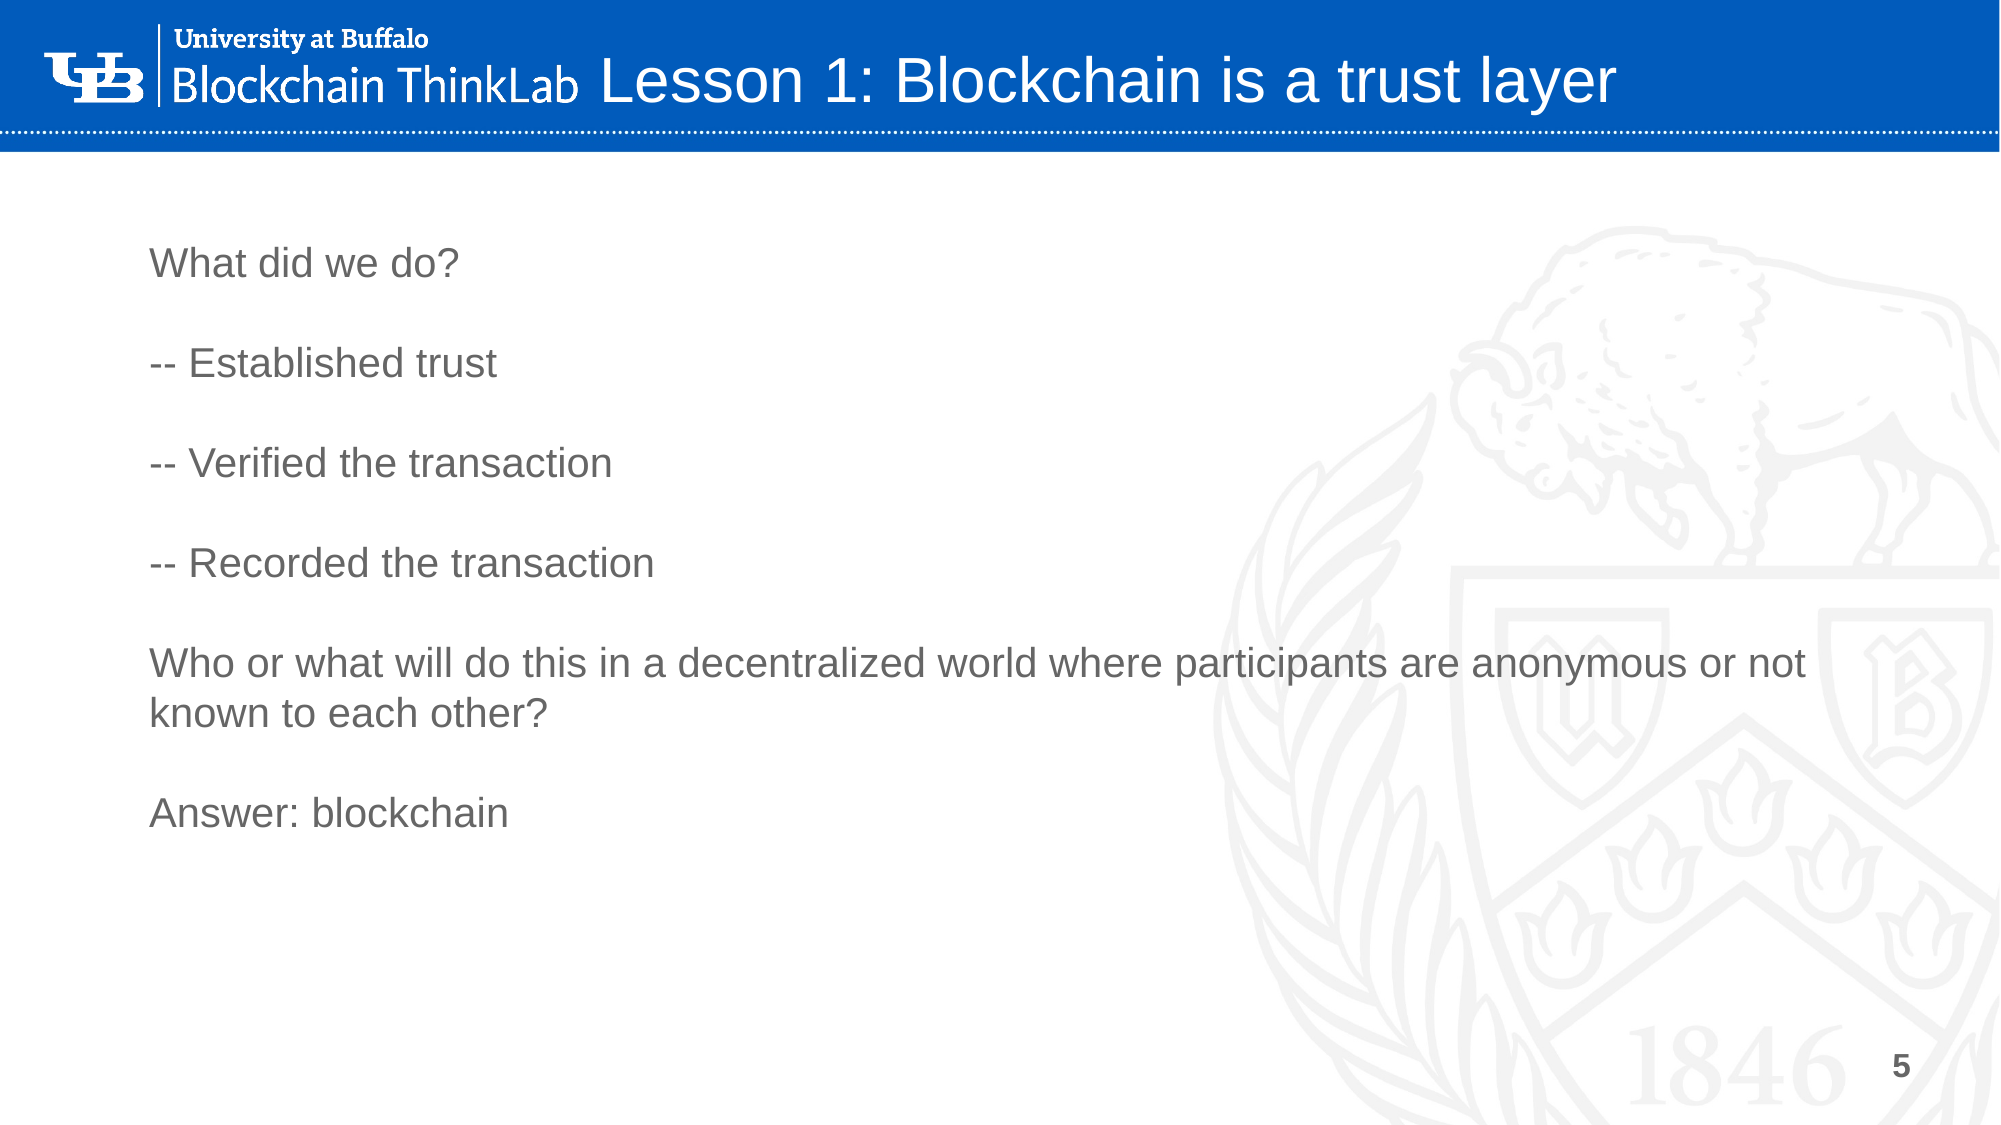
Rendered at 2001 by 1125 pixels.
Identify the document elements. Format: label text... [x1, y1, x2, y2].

picture [0, 0, 2000, 1125]
title Lesson 1: Blockchain is a trust layer [588, 19, 1964, 128]
list What did we do? -- Established trust -- Verified the transaction -- Recorded the transaction Who or what will do this in a decentralized world where participants are anonymous or not known to each other? Answer: blockchain [103, 224, 1902, 899]
